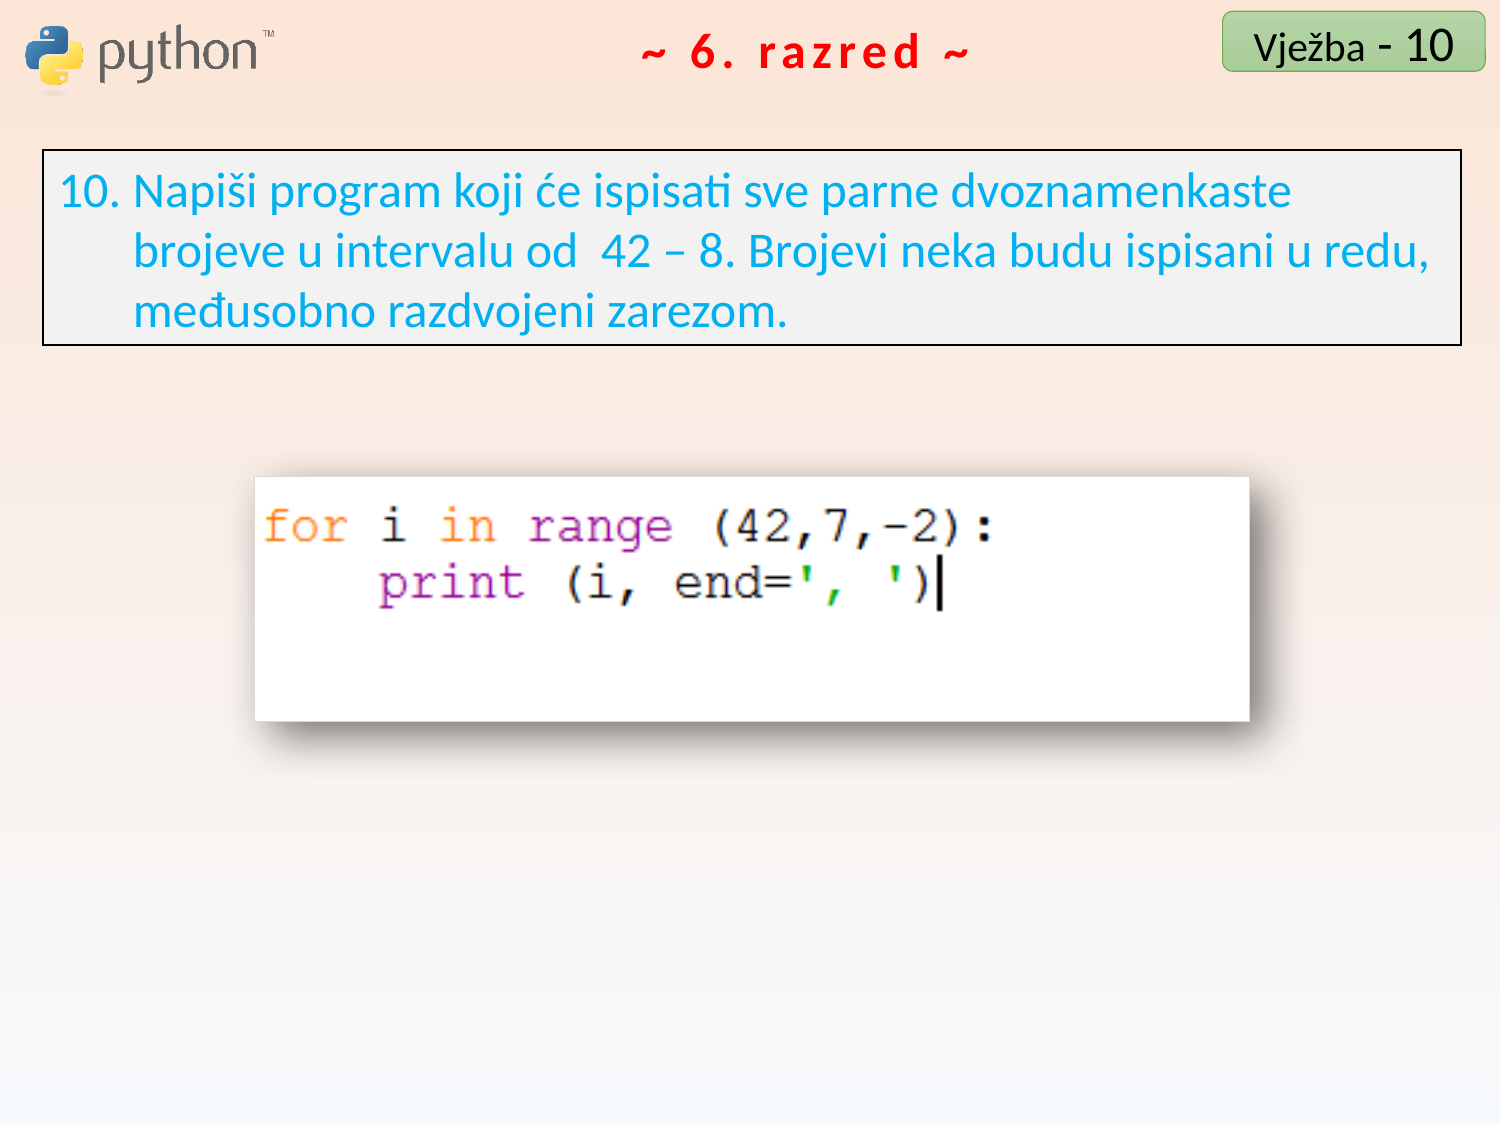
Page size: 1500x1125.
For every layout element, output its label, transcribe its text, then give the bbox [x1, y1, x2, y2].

text_box ~ 6. razred ~ [275, 10, 1317, 86]
text_box Napiši program koji će ispisati sve parne dvoznamenkaste brojeve u intervalu od 42 – 8. Brojevi neka budu ispisani u redu, međusobno razdvojeni zarezom. [42, 149, 1462, 346]
picture [22, 22, 276, 98]
text_box Vježba - 10 [1222, 10, 1486, 72]
picture [254, 476, 1250, 722]
